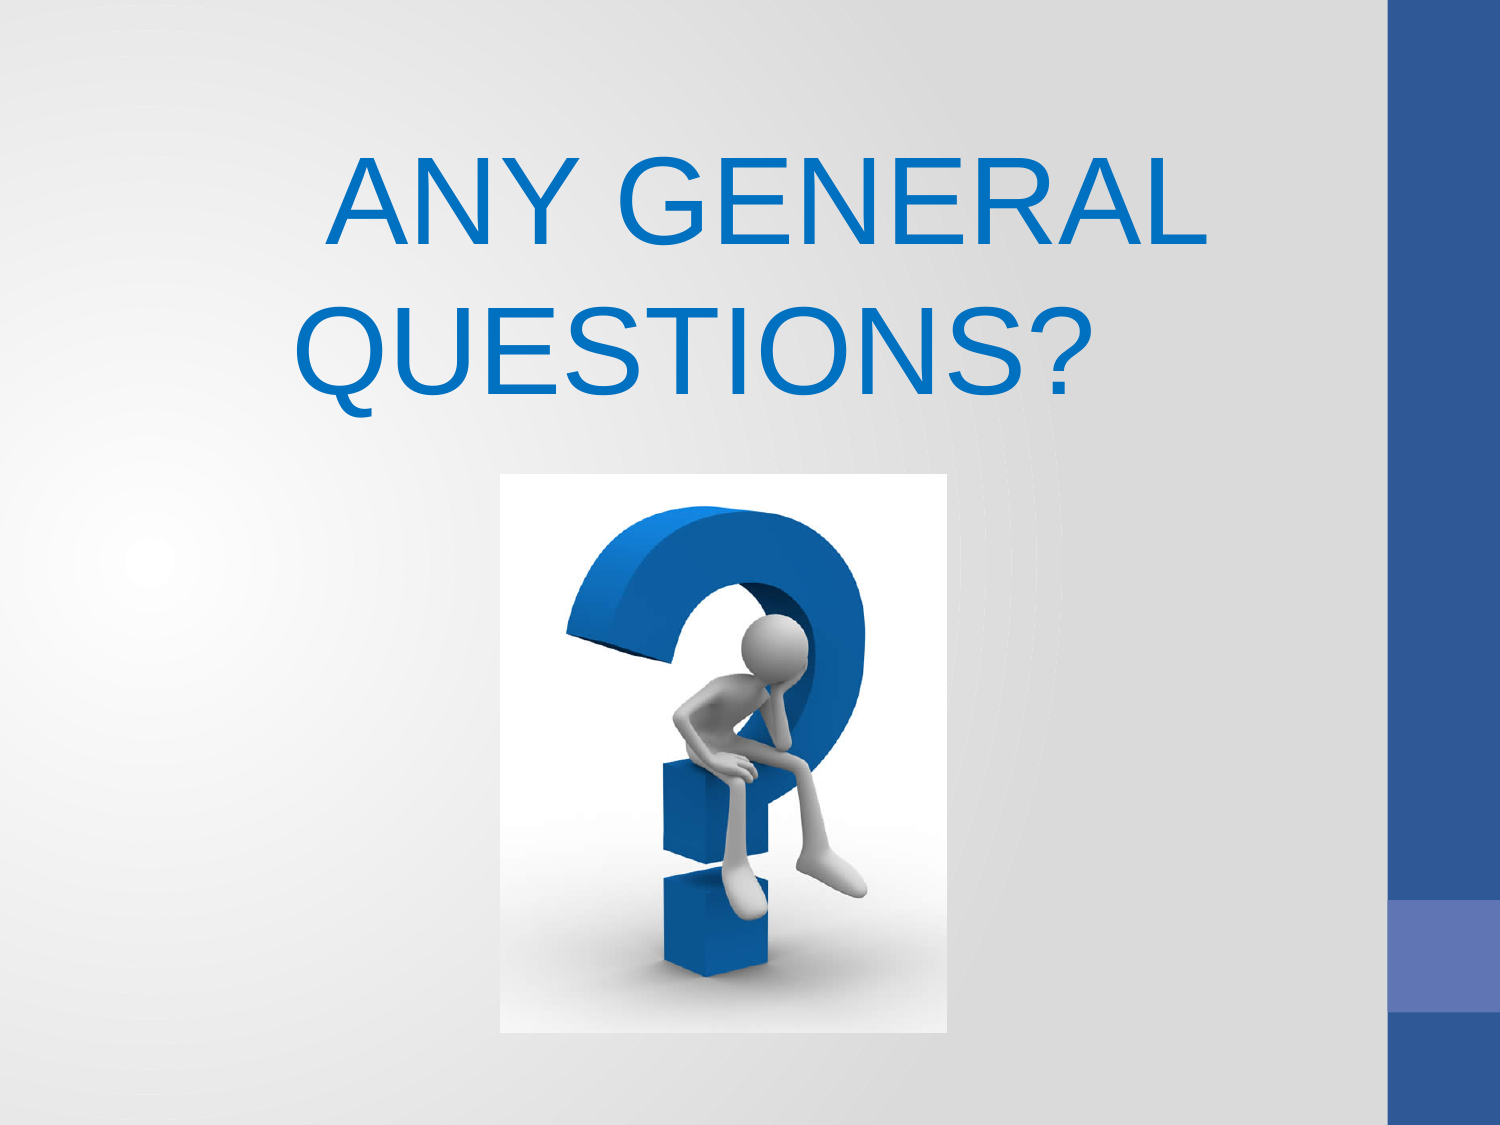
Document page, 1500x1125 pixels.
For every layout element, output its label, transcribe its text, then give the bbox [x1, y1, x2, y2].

picture [499, 474, 947, 1033]
text_box ANY GENERAL QUESTIONS? [0, 112, 1388, 428]
